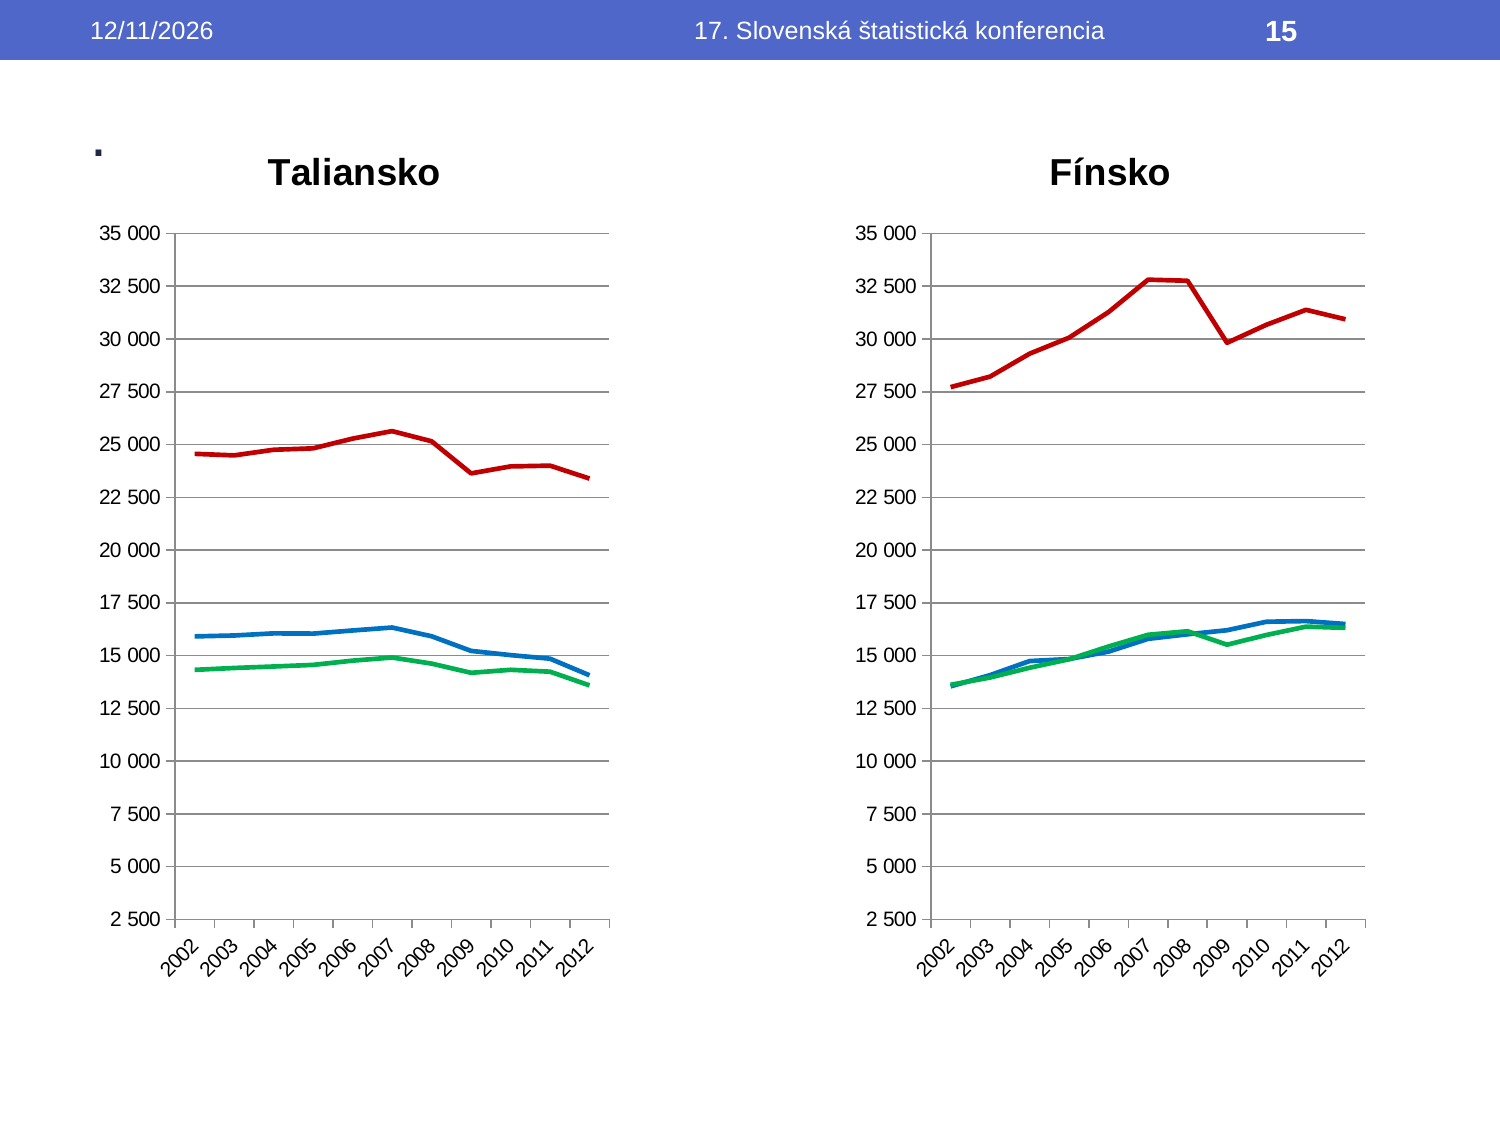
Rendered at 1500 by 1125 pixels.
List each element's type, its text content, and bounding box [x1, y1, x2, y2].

title . [75, 87, 1425, 250]
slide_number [75, 3, 550, 57]
footer 17. Slovenská štatistická konferencia [562, 3, 1238, 57]
chart [88, 113, 621, 1000]
chart [844, 113, 1377, 1000]
slide_number 15 [1250, 3, 1425, 57]
